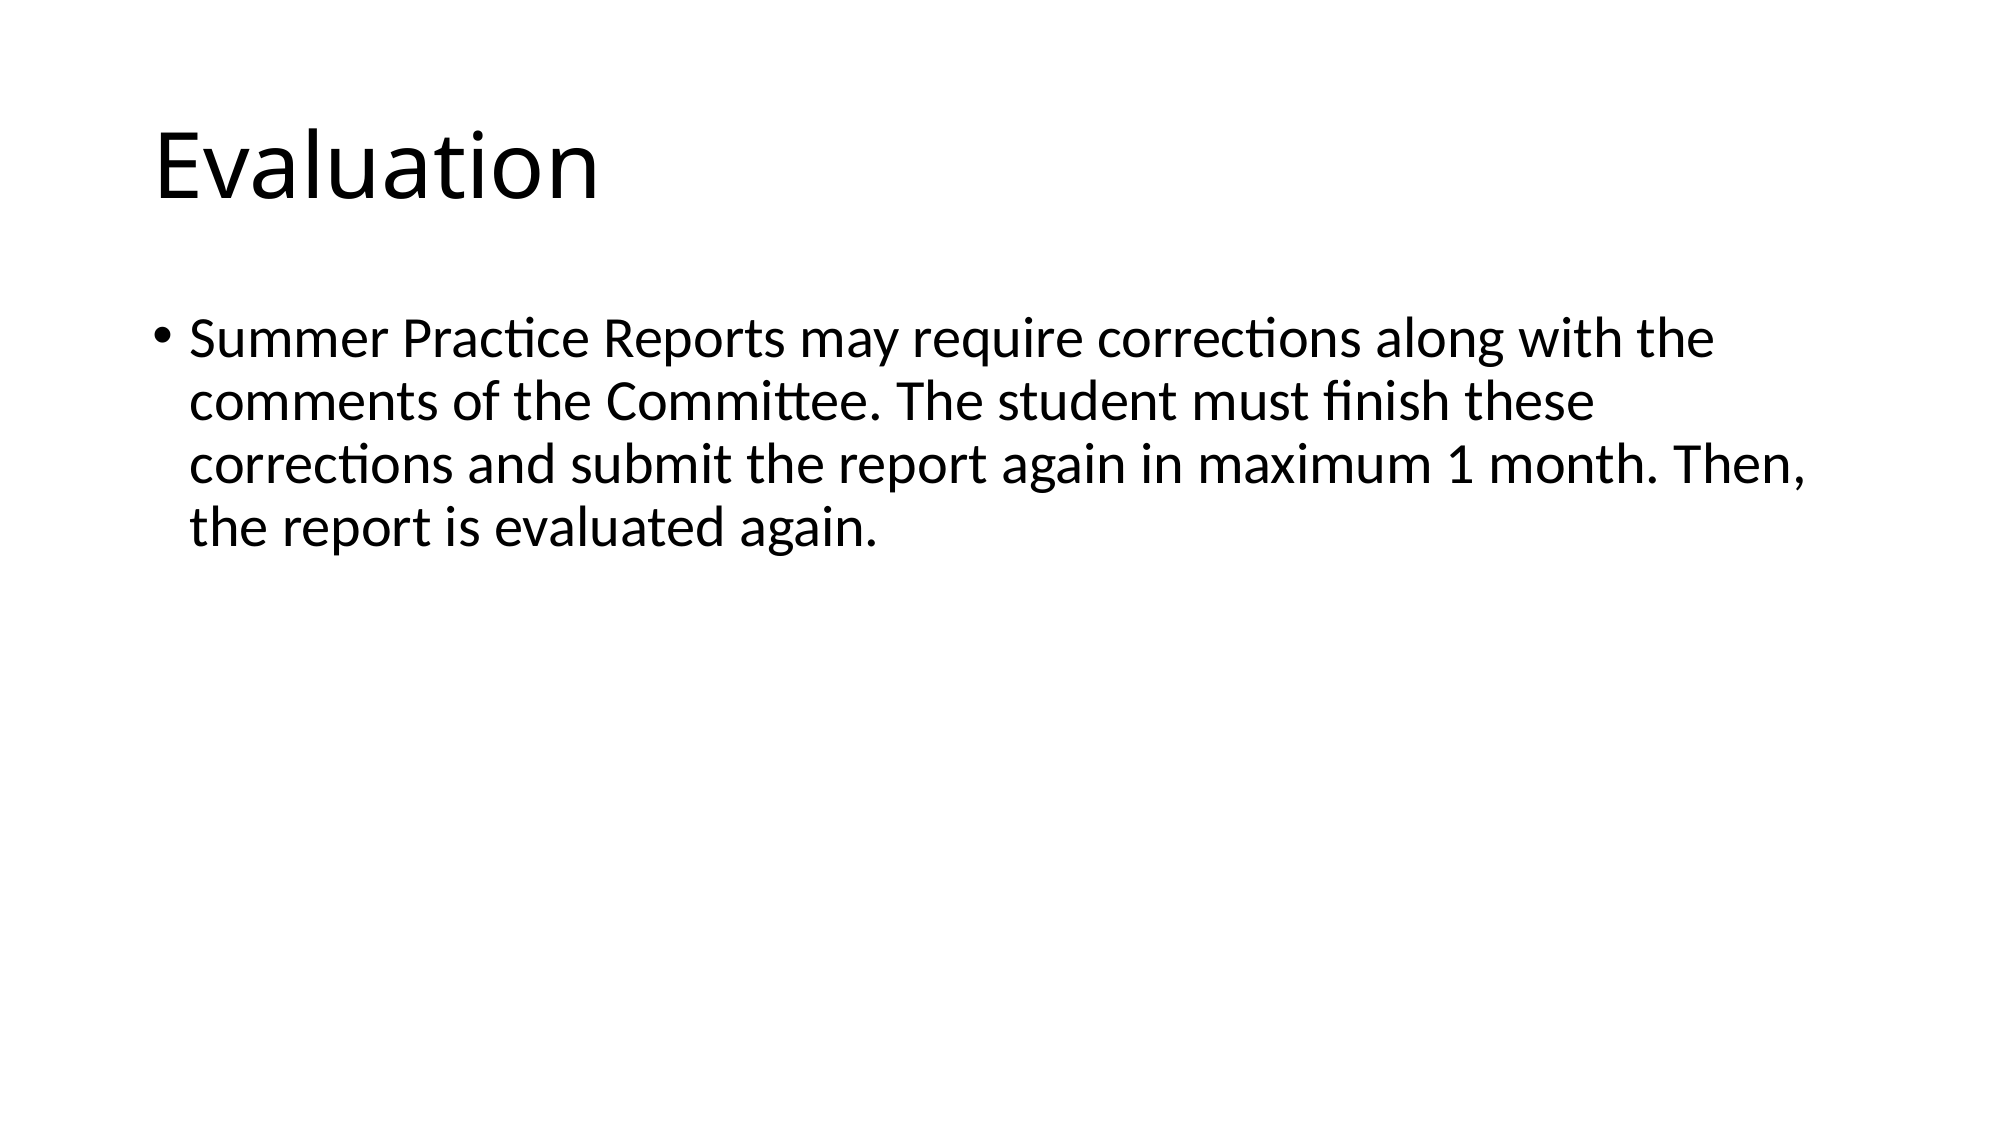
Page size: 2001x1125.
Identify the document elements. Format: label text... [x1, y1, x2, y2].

title Evaluation [137, 59, 1863, 278]
list Summer Practice Reports may require corrections along with the comments of the Committee. The student must finish these corrections and submit the report again in maximum 1 month. Then, the report is evaluated again. [137, 299, 1863, 1014]
